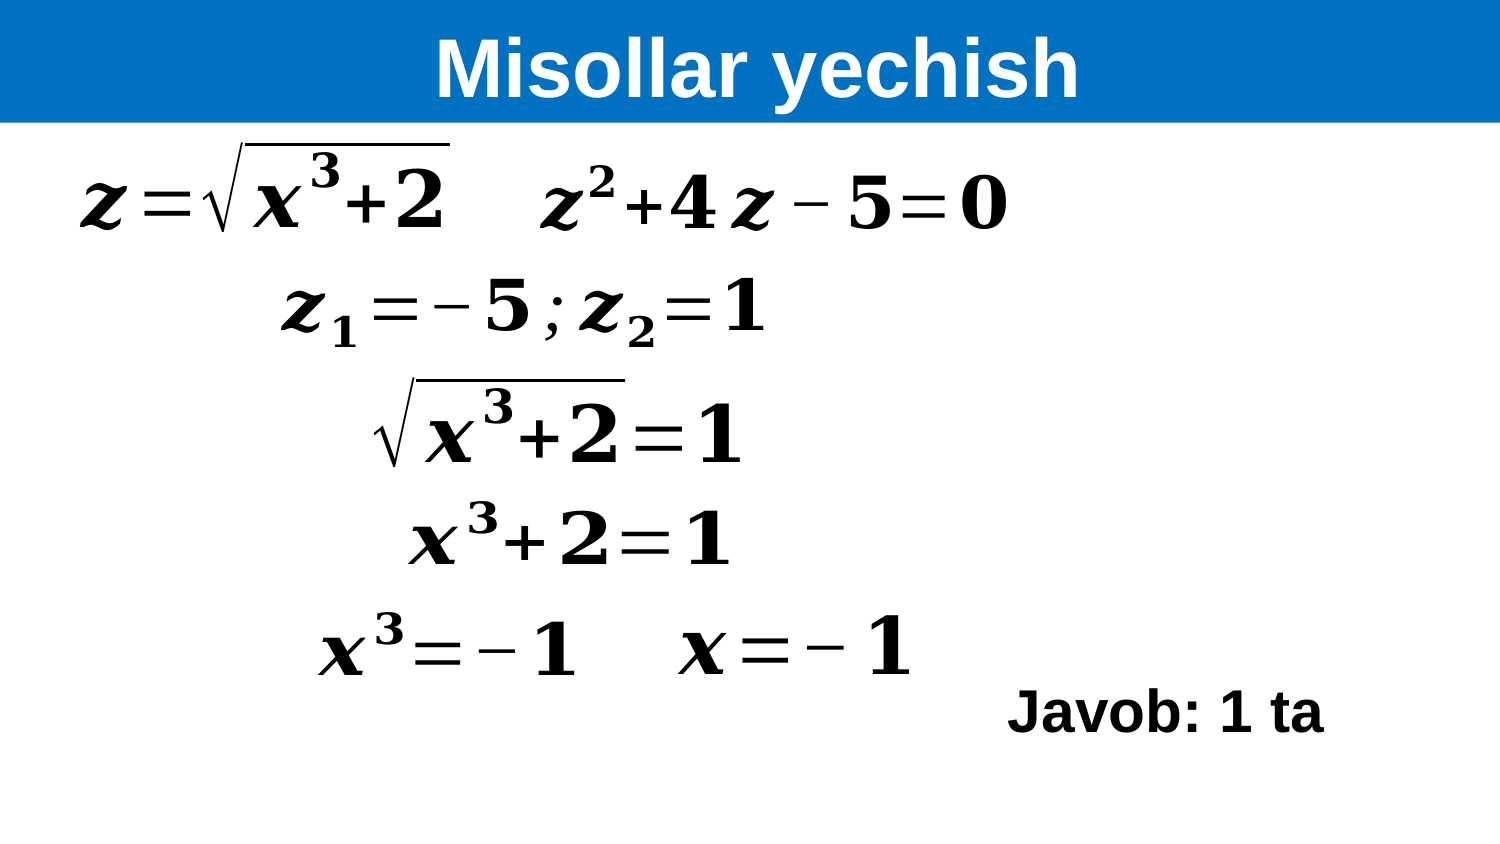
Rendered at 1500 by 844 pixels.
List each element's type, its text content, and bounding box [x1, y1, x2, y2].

text_box [0, 0, 1500, 123]
text_box Misollar yechish [56, 9, 1460, 114]
text_box Javob: 1 ta [992, 664, 1340, 752]
